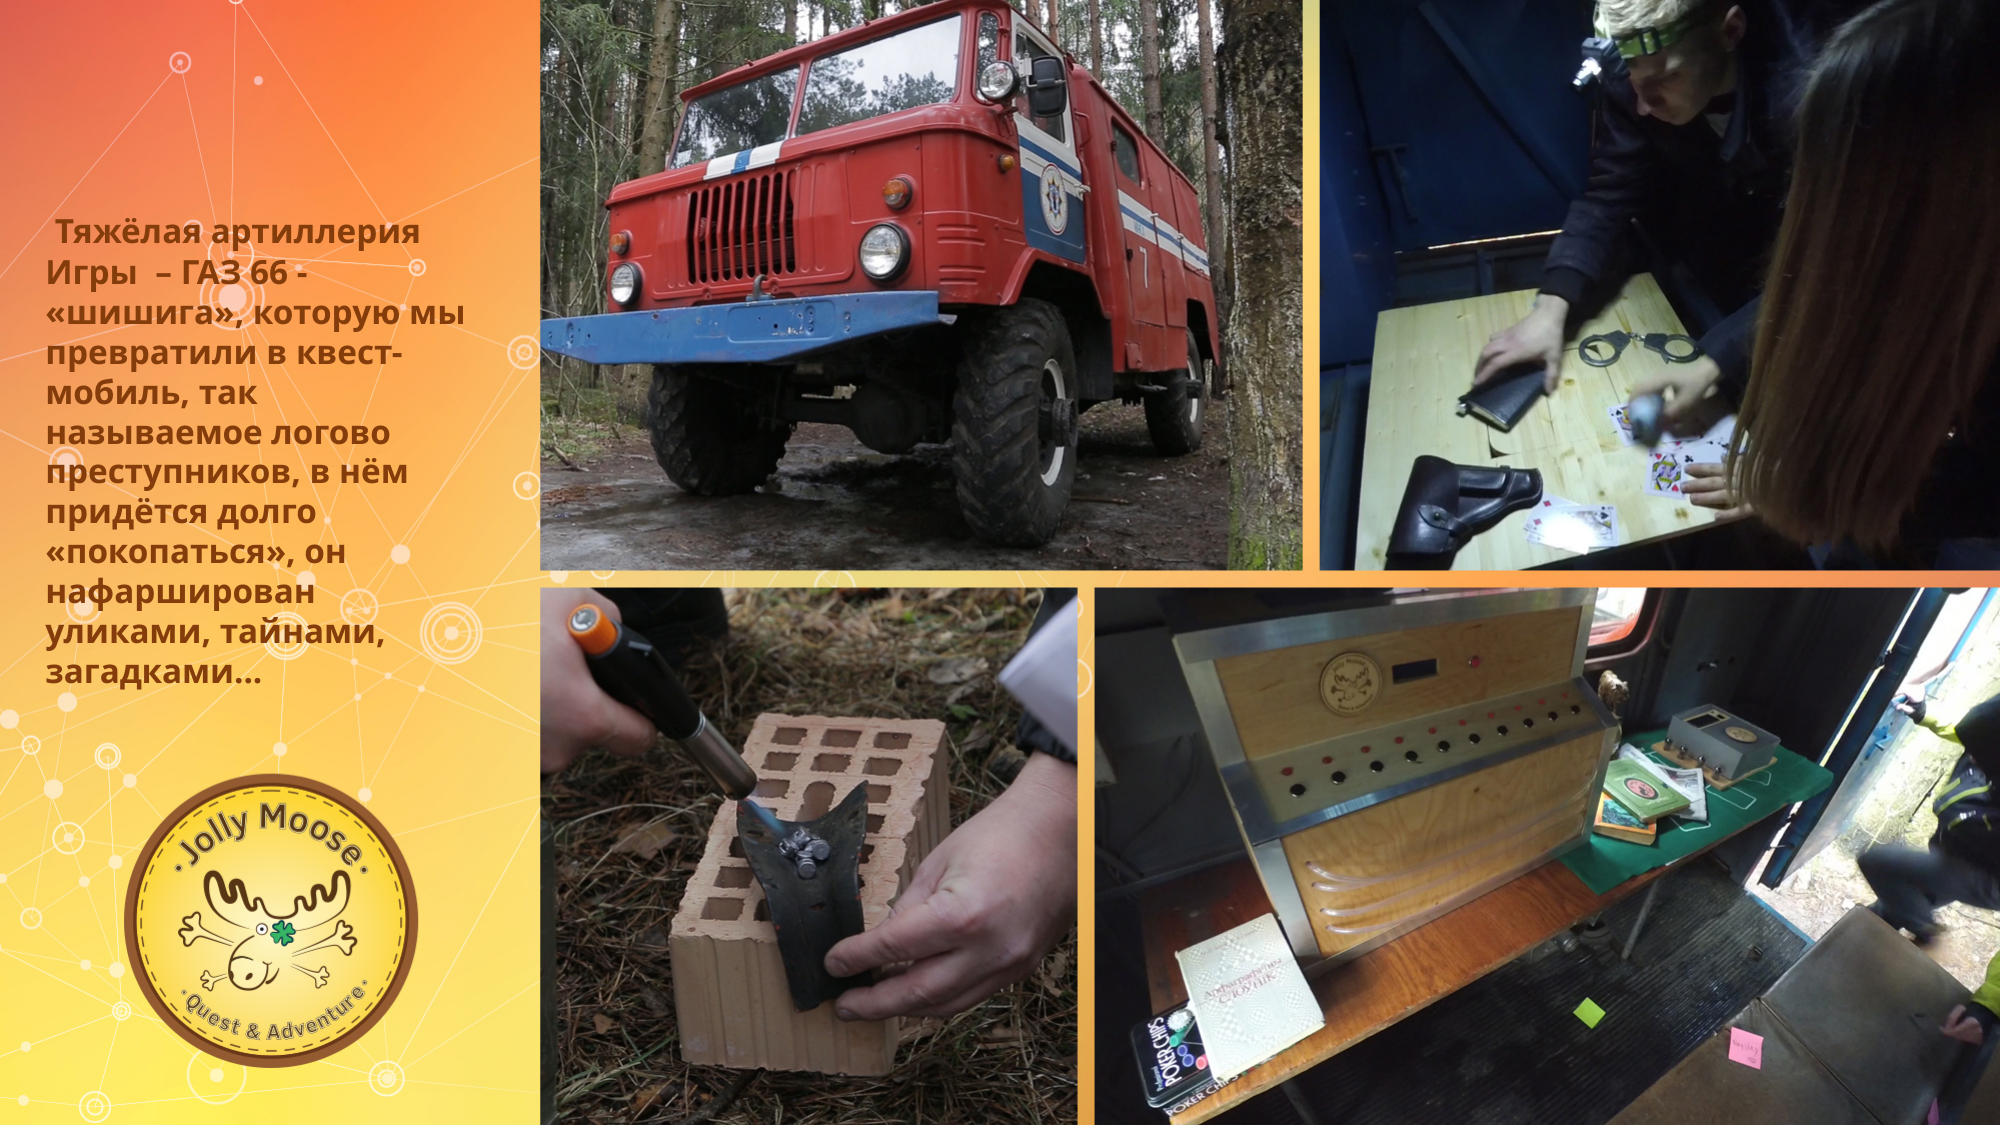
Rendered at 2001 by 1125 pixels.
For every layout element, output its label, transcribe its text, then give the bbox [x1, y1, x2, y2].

picture [0, 0, 2000, 1125]
title Тяжёлая артиллерия Игры – ГАЗ 66 - «шишига», которую мы превратили в квест-мобиль, так называемое логово преступников, в нём придётся долго «покопаться», он нафарширован уликами, тайнами, загадками... [30, 76, 497, 820]
